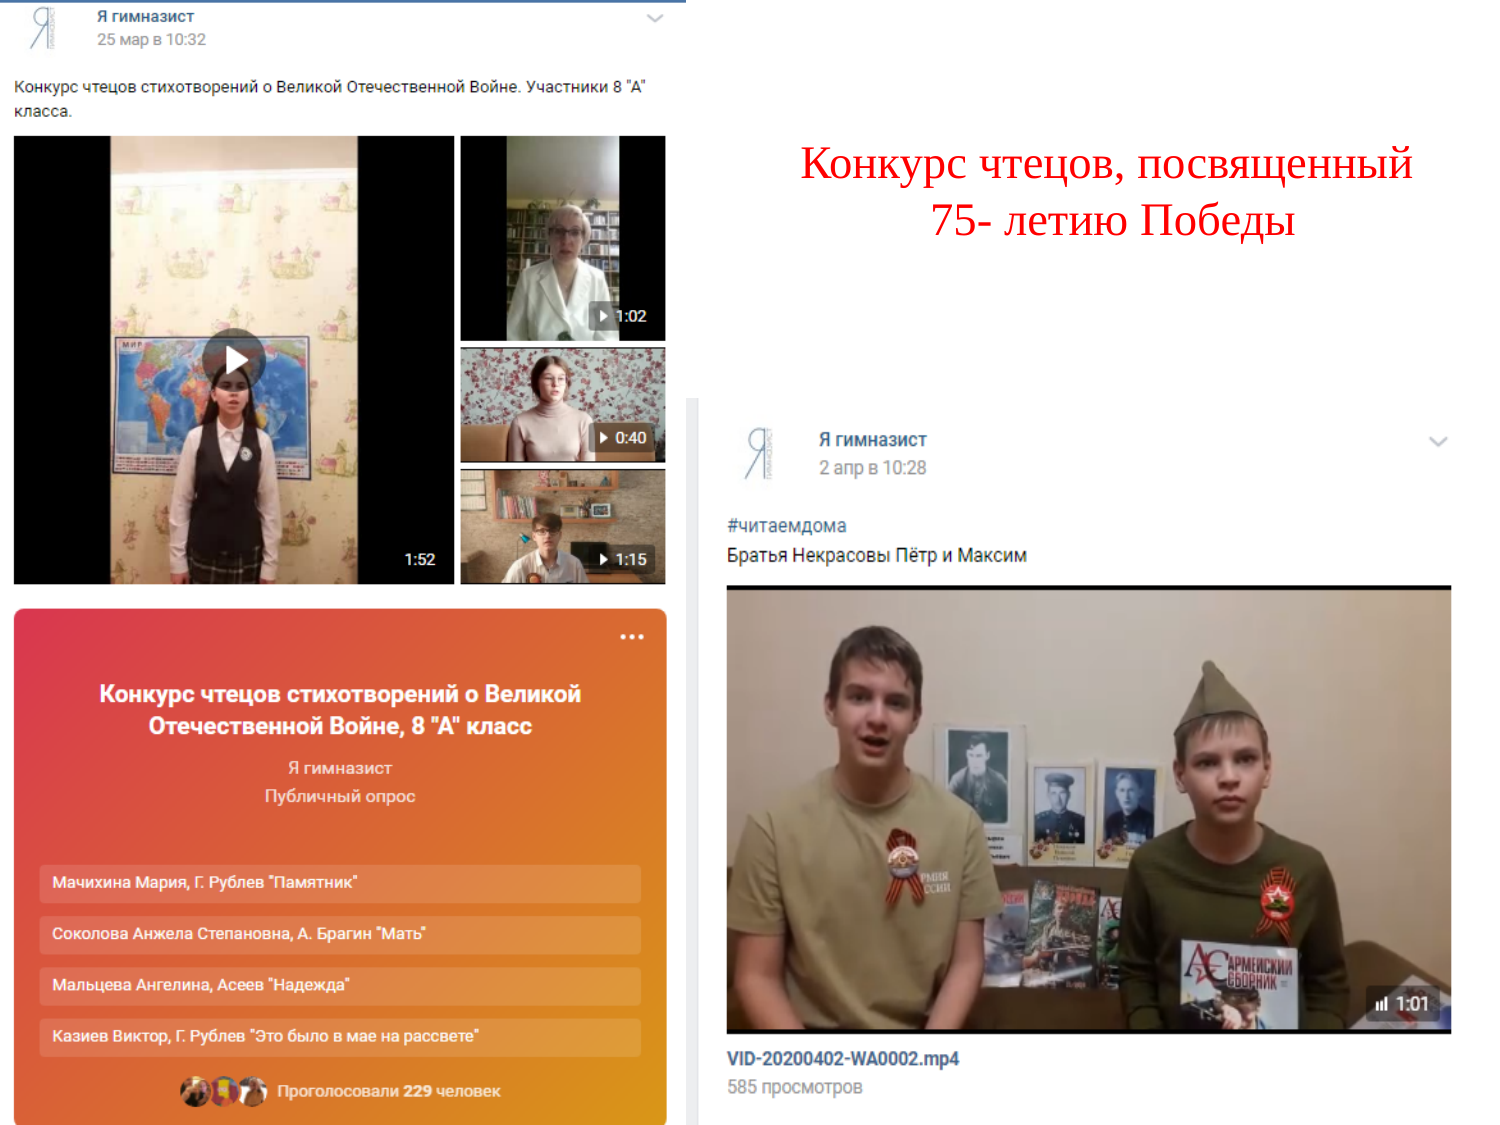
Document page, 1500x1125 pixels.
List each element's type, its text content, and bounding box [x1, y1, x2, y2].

title Конкурс чтецов, посвященный 75- летию Победы [750, 105, 1477, 272]
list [690, 398, 1477, 1125]
picture [0, 0, 687, 1125]
